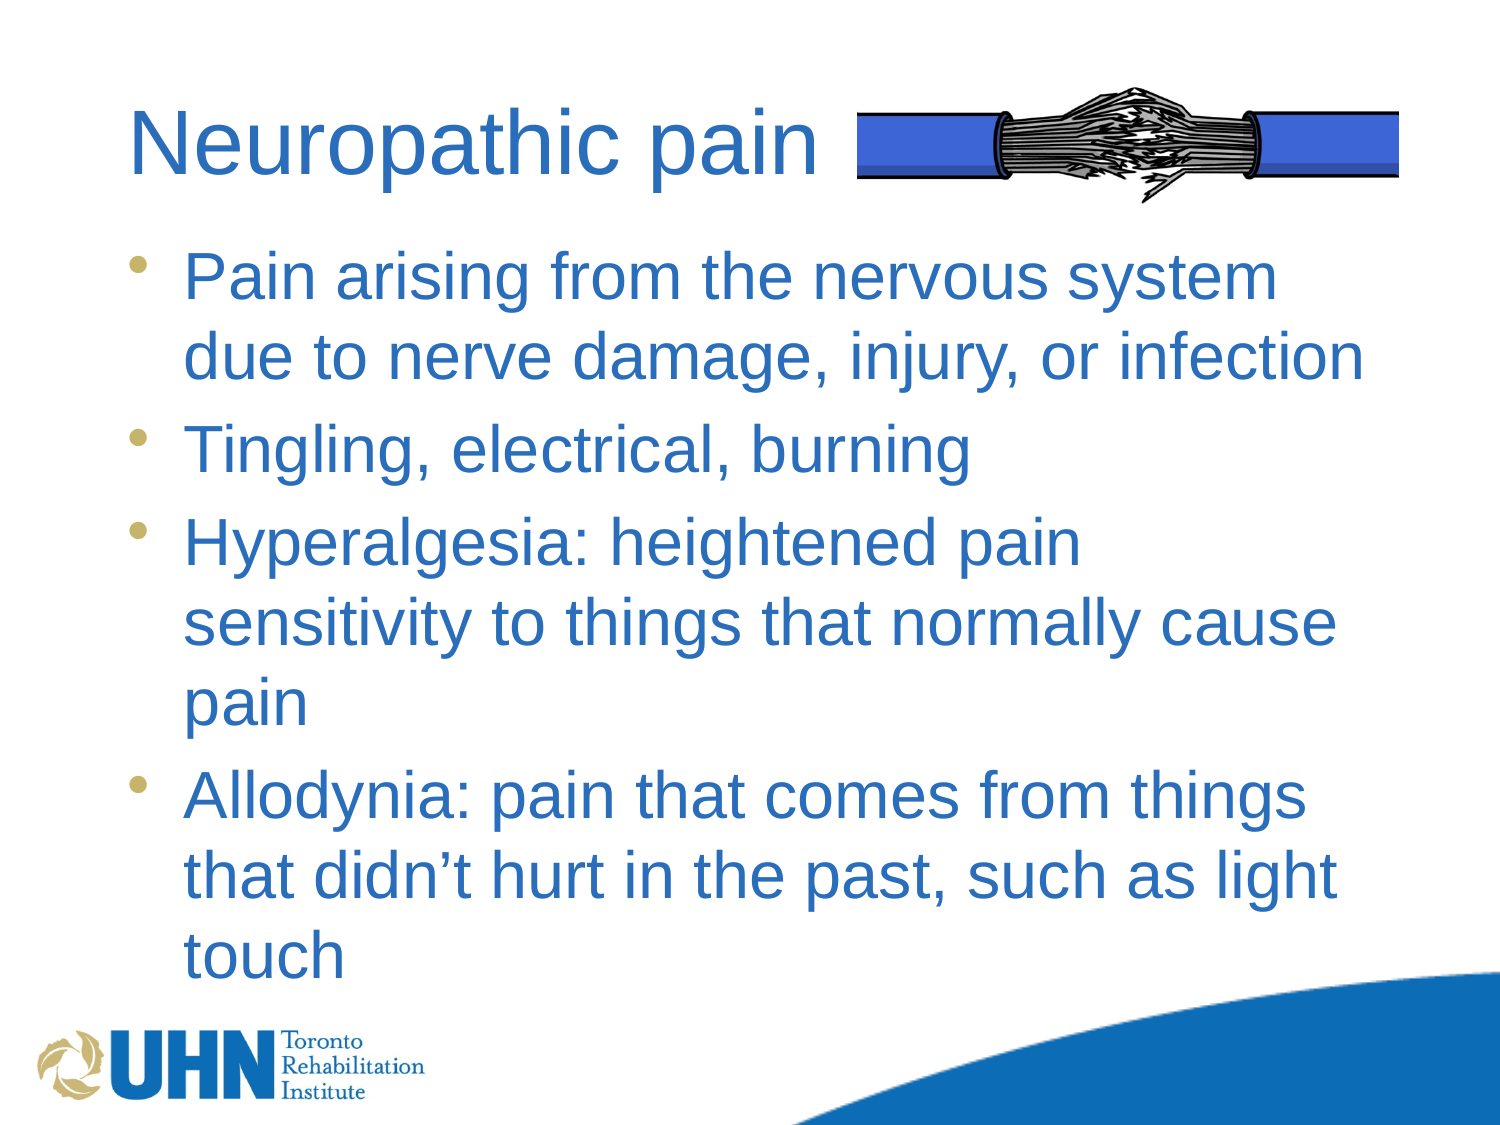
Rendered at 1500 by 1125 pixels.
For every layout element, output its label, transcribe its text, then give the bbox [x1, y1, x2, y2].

picture [3, 1, 1500, 1125]
list Pain arising from the nervous system due to nerve damage, injury, or infection Tingling, electrical, burning Hyperalgesia: heightened pain sensitivity to things that normally cause pain Allodynia: pain that comes from things that didn’t hurt in the past, such as light touch [112, 224, 1388, 838]
title Neuropathic pain [112, 12, 1388, 200]
